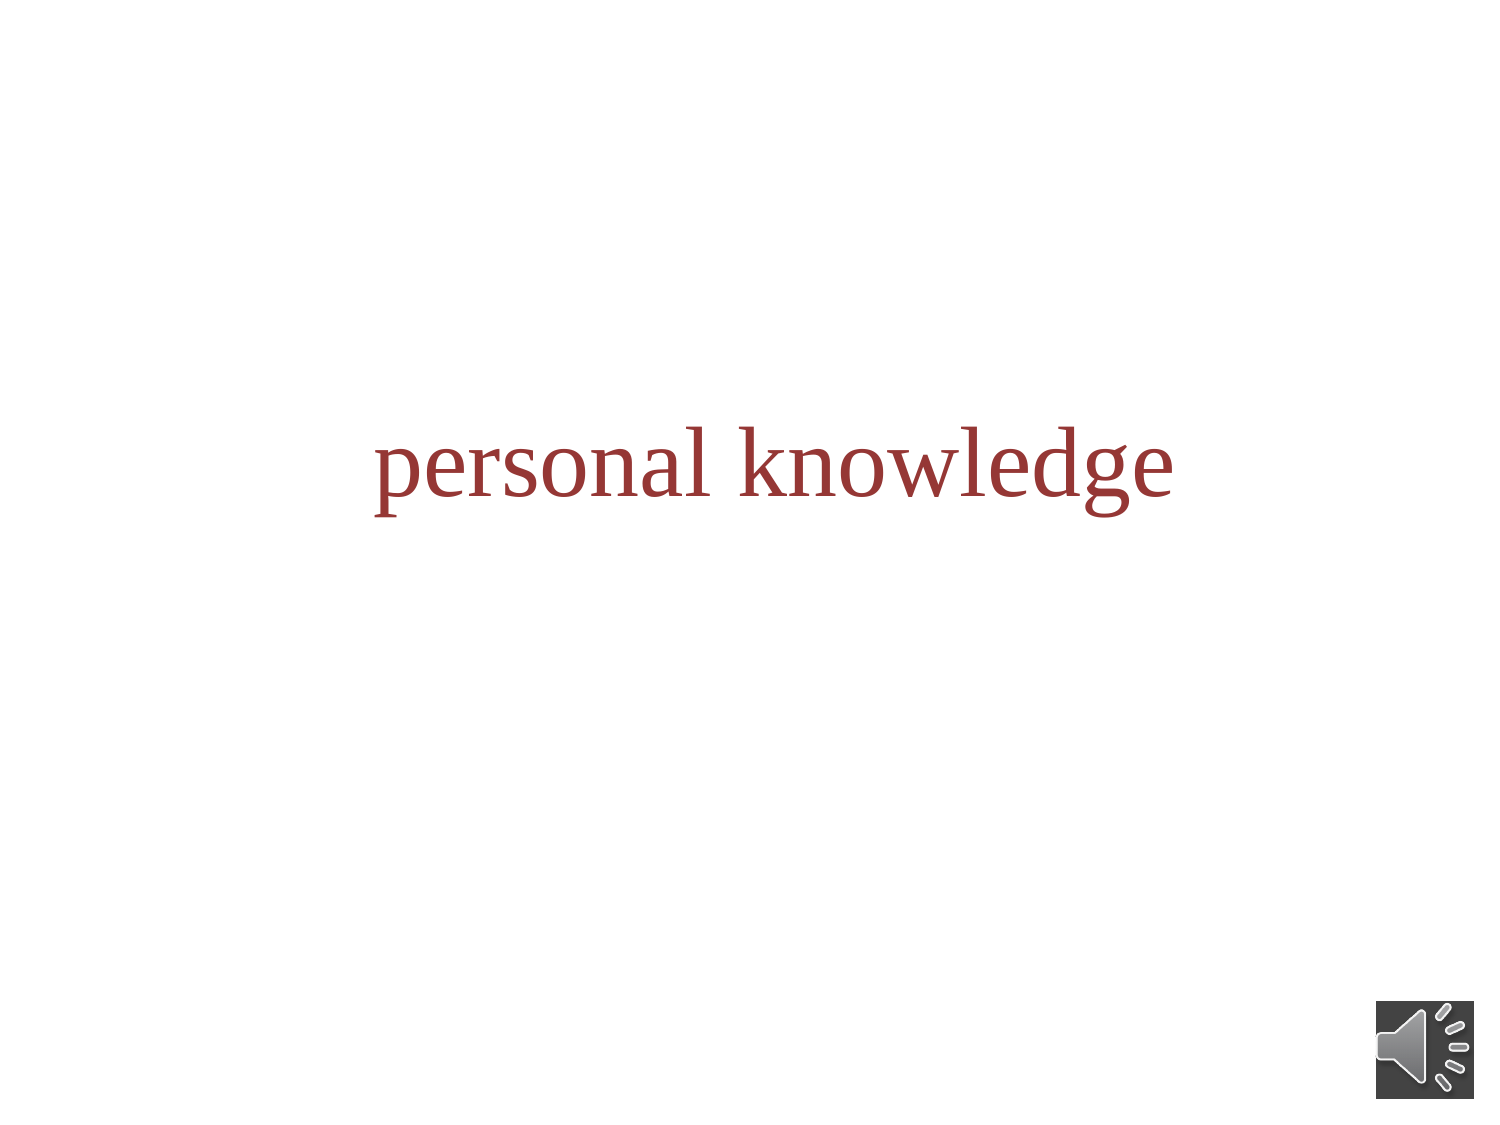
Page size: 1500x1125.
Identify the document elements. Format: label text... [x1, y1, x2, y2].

picture [1374, 999, 1476, 1101]
title personal knowledge [162, 212, 1388, 700]
